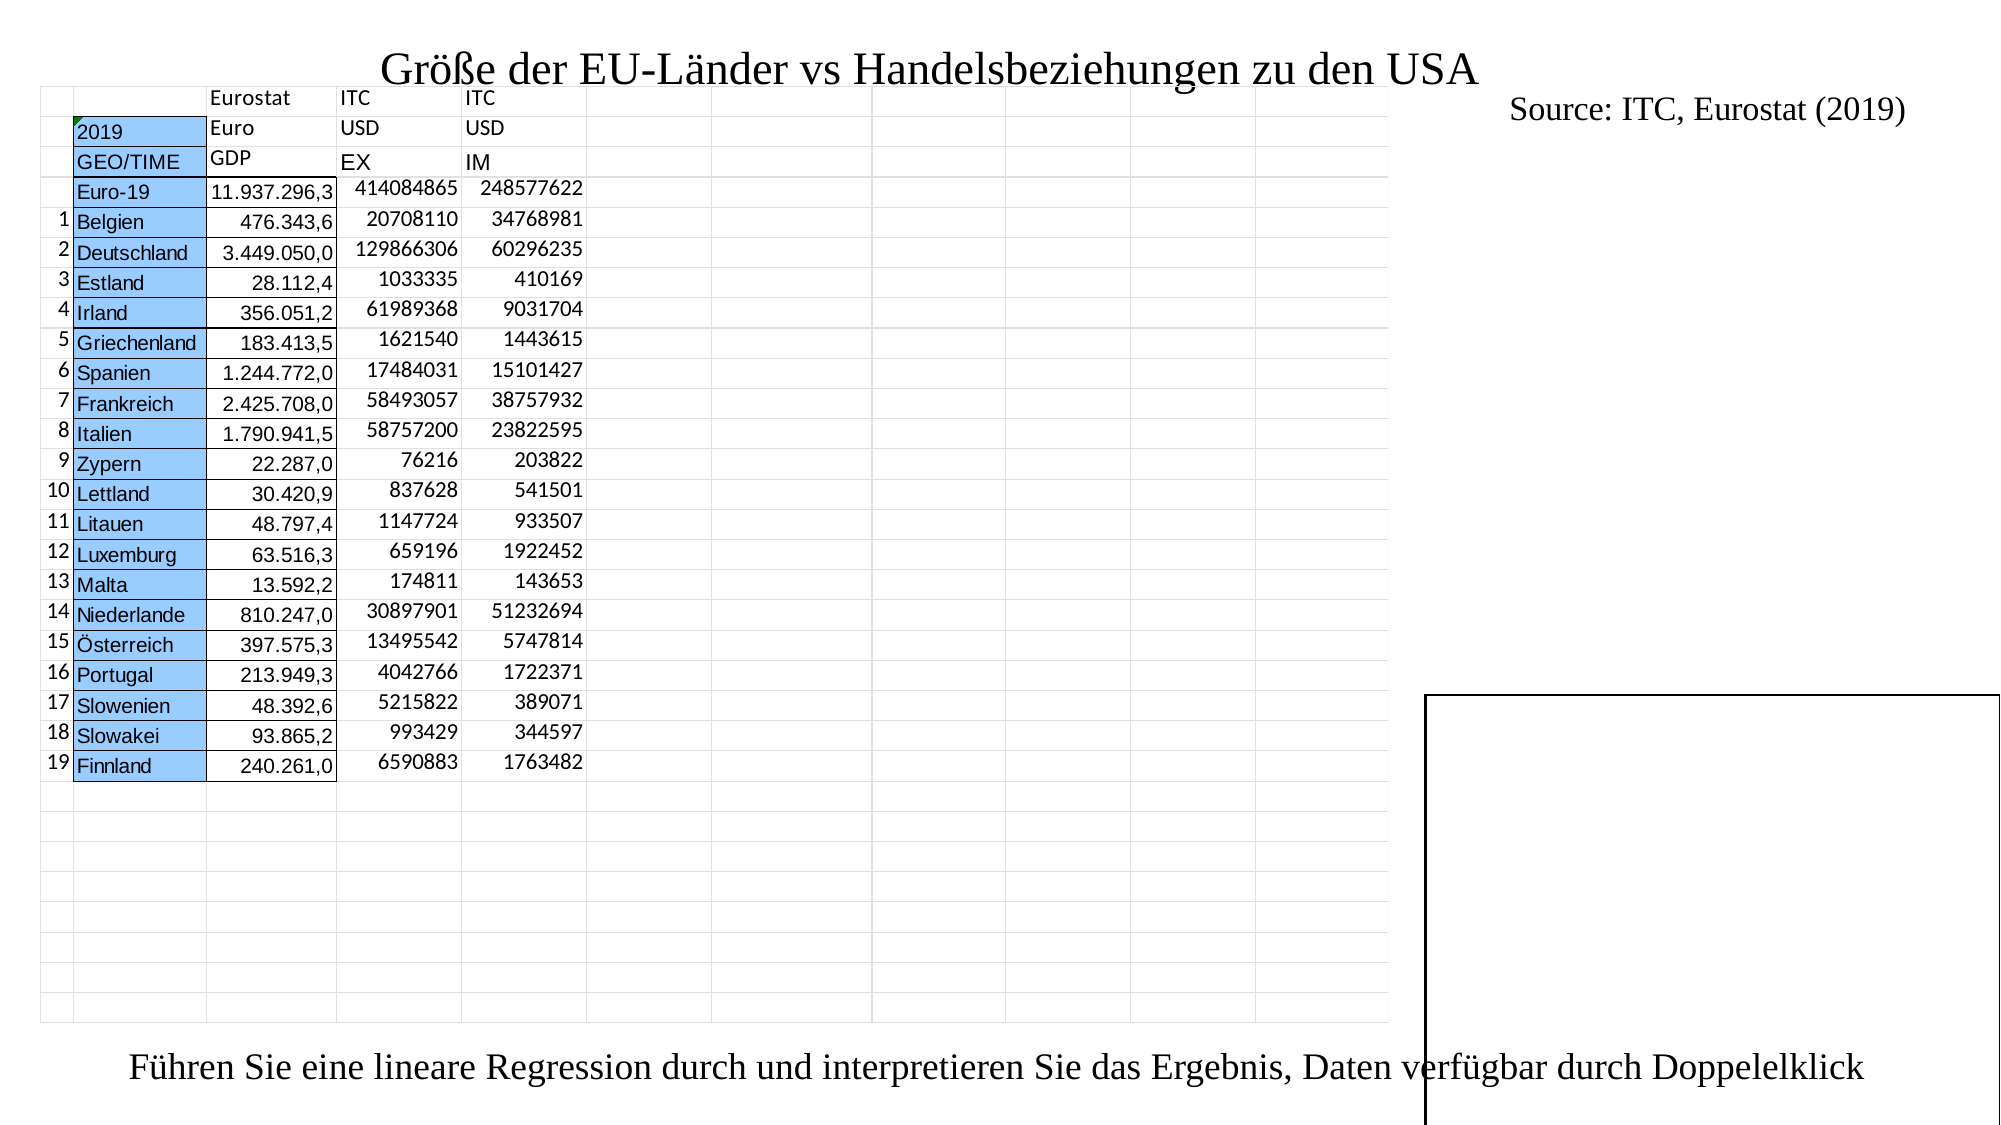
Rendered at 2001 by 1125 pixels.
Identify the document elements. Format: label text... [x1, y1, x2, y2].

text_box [40, 85, 1390, 1024]
text_box Größe der EU-Länder vs Handelsbeziehungen zu den USA [317, 30, 1543, 136]
text_box [1424, 694, 2000, 1125]
text_box Führen Sie eine lineare Regression durch und interpretieren Sie das Ergebnis, Daten verfügbar durch Doppelelklick [113, 1034, 1424, 1096]
text_box Source: ITC, Eurostat (2019) [1494, 78, 1921, 135]
